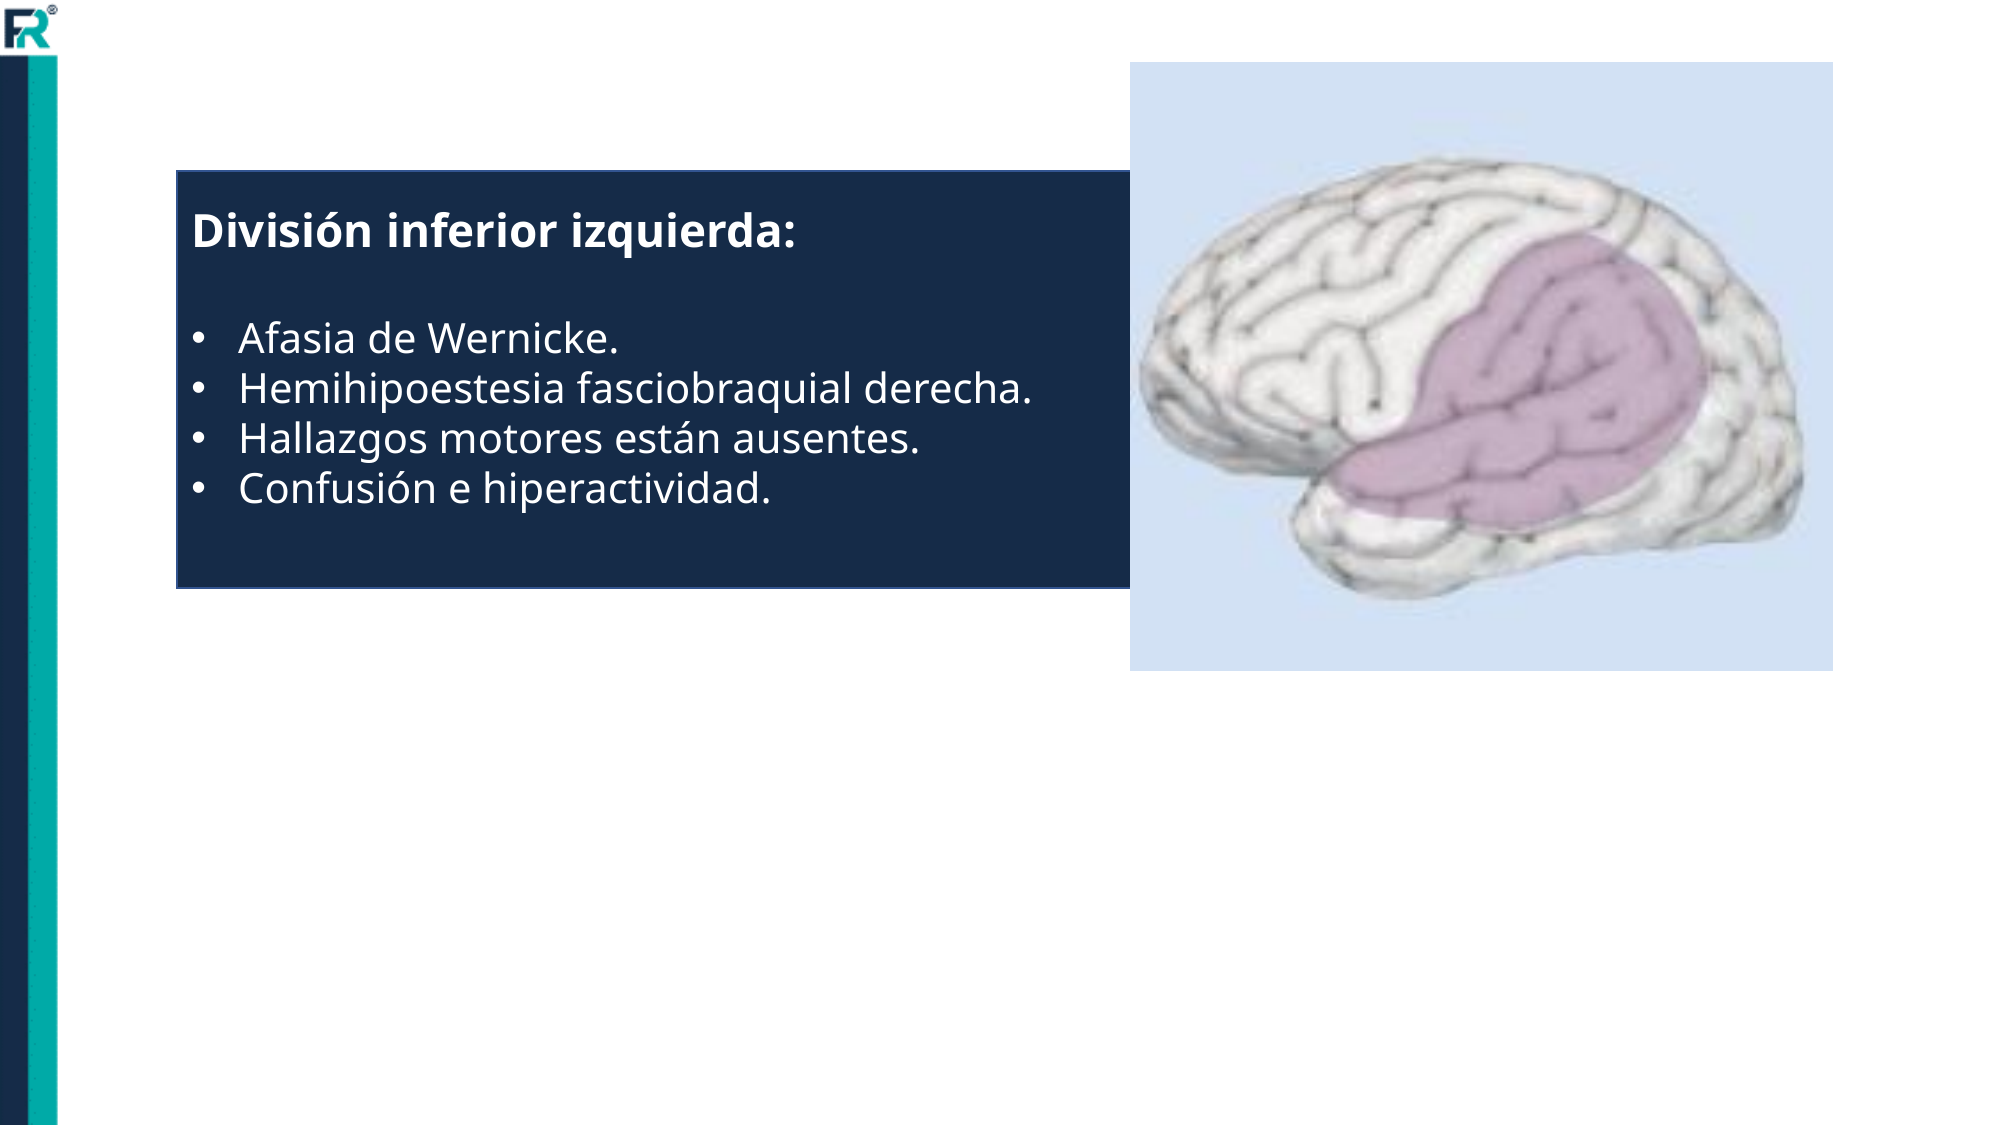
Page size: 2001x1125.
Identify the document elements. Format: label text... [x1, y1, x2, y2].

text_box División inferior izquierda: Afasia de Wernicke. Hemihipoestesia fasciobraquial derecha. Hallazgos motores están ausentes. Confusión e hiperactividad. [176, 170, 1130, 589]
picture [0, 0, 2001, 1125]
